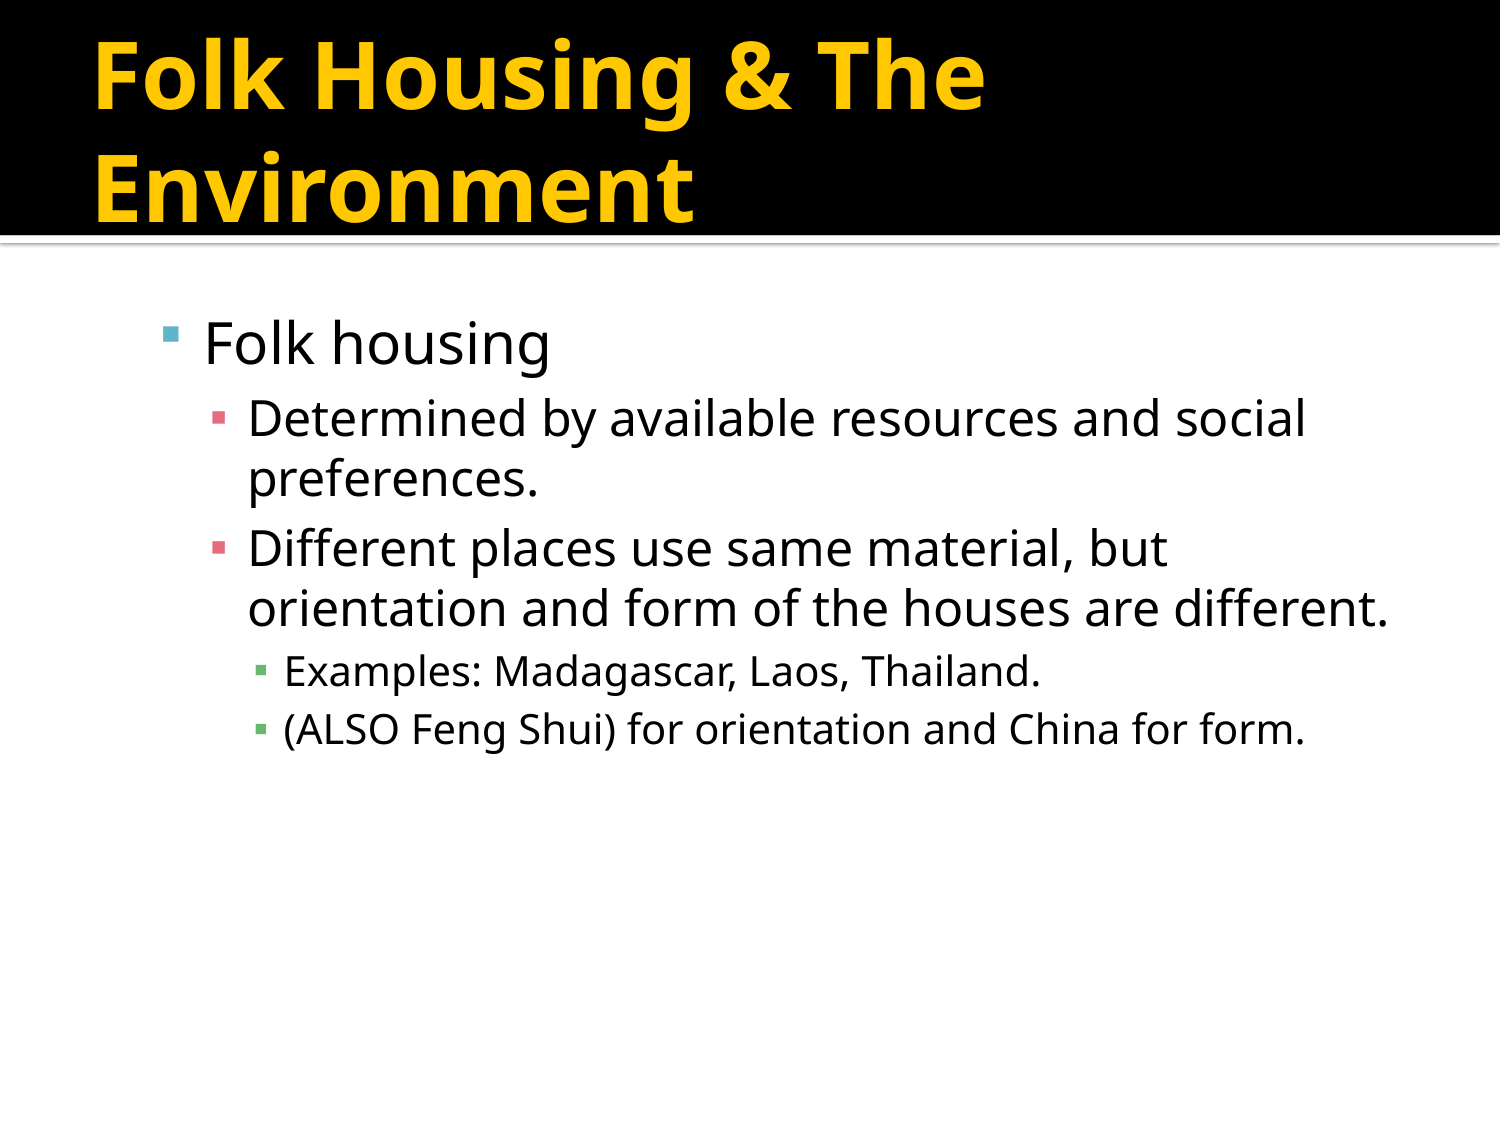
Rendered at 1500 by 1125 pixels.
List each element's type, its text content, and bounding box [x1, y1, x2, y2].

title Folk Housing & The Environment [75, 25, 1425, 231]
list Folk housing Determined by available resources and social preferences. Different places use same material, but orientation and form of the houses are different. Examples: Madagascar, Laos, Thailand. (ALSO Feng Shui) for orientation and China for form. [74, 290, 1426, 1051]
